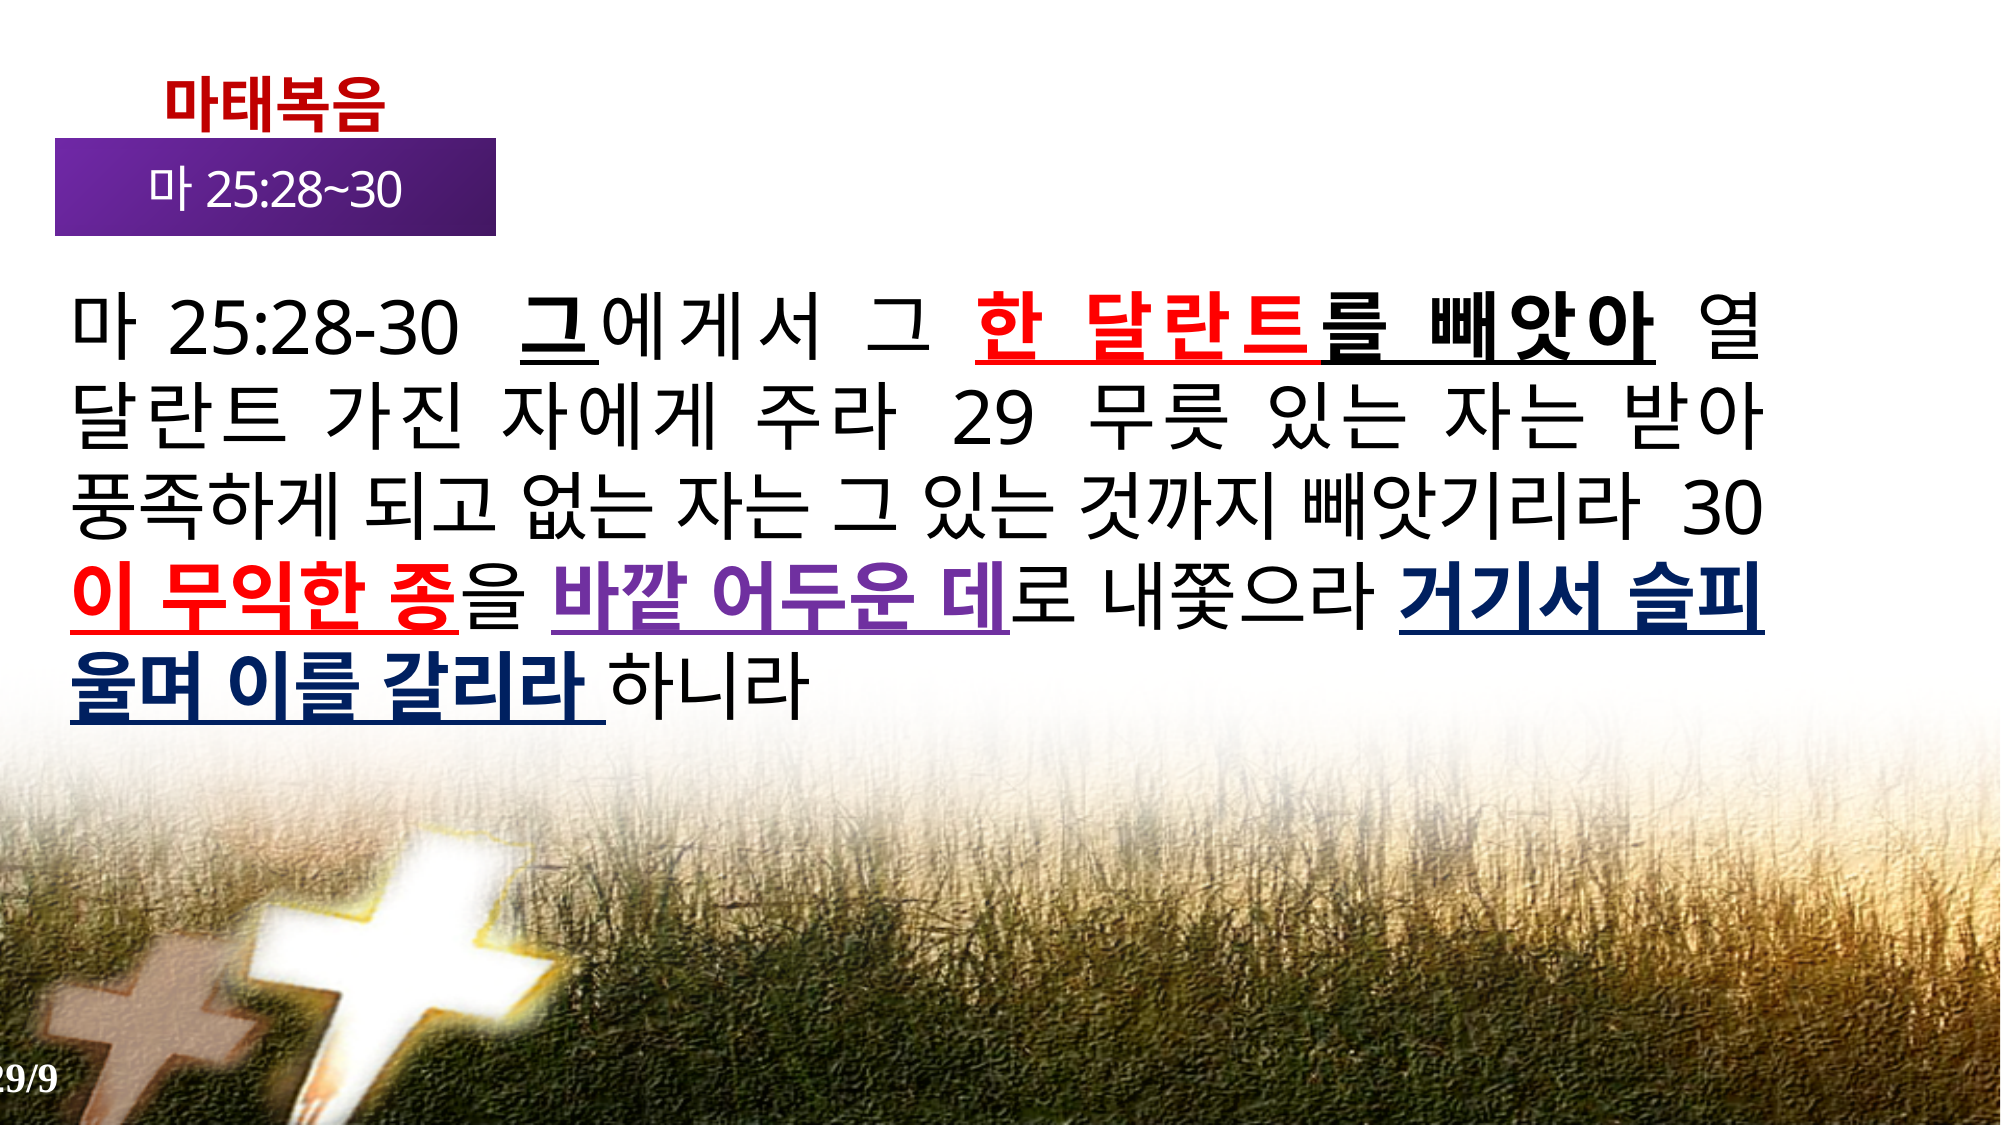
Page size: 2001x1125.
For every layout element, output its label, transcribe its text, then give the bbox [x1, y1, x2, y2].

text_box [55, 50, 496, 236]
picture [0, 0, 2001, 1125]
text_box 마25:28-30 그에게서 그 한 달란트를 빼앗아 열 달란트 가진 자에게 주라 29 무릇 있는 자는 받아 풍족하게 되고 없는 자는 그 있는 것까지 빼앗기리라 30 이 무익한 종을 바깥 어두운 데로 내쫓으라 거기서 슬피 울며 이를 갈리라 하니라 [55, 271, 1780, 837]
